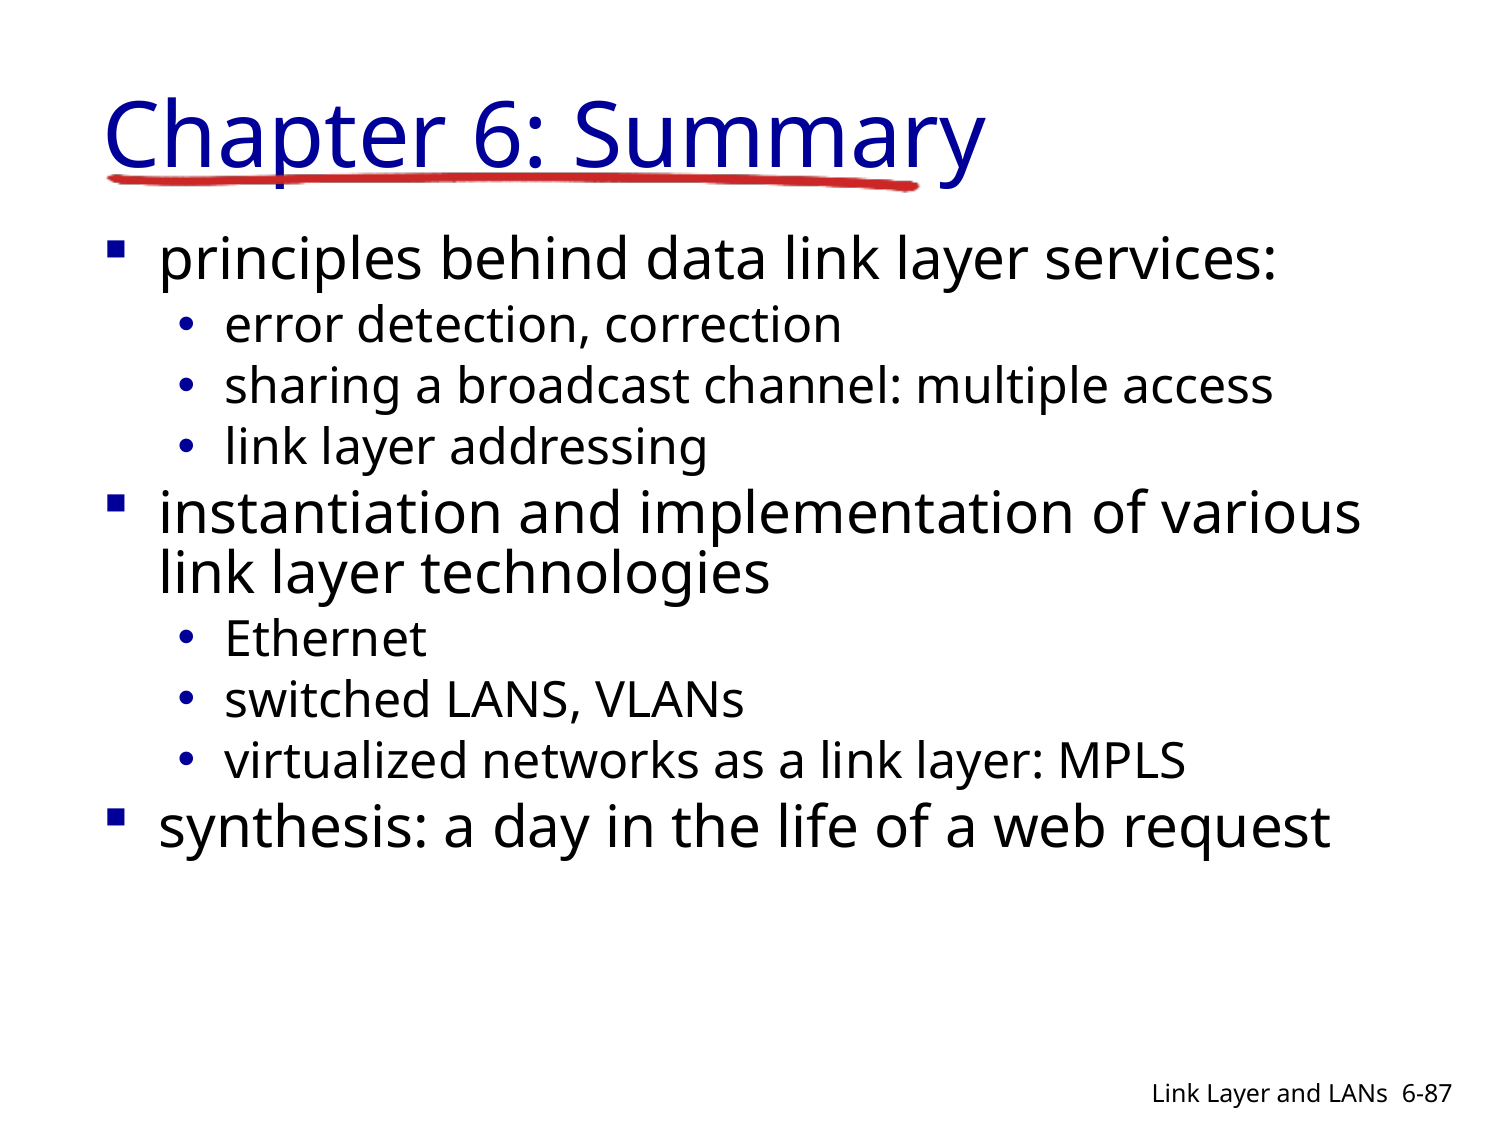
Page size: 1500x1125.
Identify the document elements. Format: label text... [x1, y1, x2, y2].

slide_number 6-87 [1387, 1069, 1478, 1115]
list principles behind data link layer services: error detection, correction sharing a broadcast channel: multiple access link layer addressing instantiation and implementation of various link layer technologies Ethernet switched LANS, VLANs virtualized networks as a link layer: MPLS synthesis: a day in the life of a web request [87, 224, 1389, 988]
picture [103, 168, 929, 198]
title Chapter 6: Summary [87, 37, 1363, 224]
footer Link Layer and LANs [1045, 1069, 1404, 1110]
